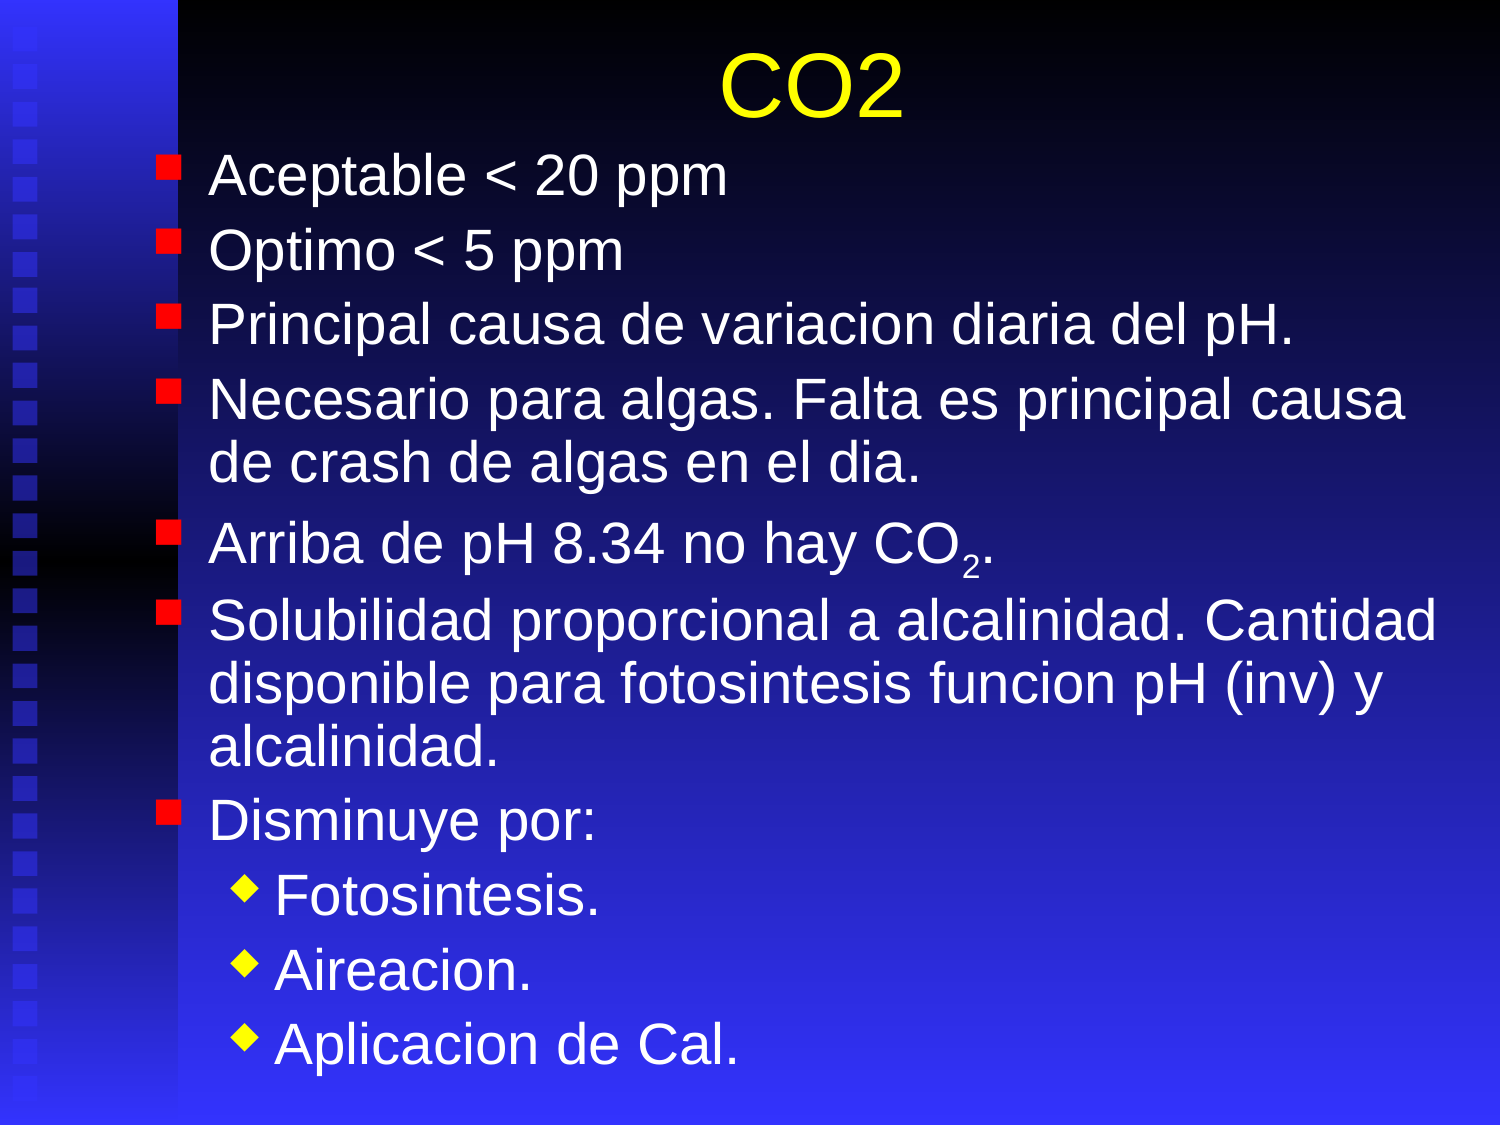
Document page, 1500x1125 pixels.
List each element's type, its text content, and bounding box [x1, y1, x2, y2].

list Aceptable < 20 ppm Optimo < 5 ppm Principal causa de variacion diaria del pH. Necesario para algas. Falta es principal causa de crash de algas en el dia. Arriba de pH 8.34 no hay CO2. Solubilidad proporcional a alcalinidad. Cantidad disponible para fotosintesis funcion pH (inv) y alcalinidad. Disminuye por: Fotosintesis. Aireacion. Aplicacion de Cal. [137, 137, 1463, 1051]
title CO2 [174, 0, 1451, 137]
